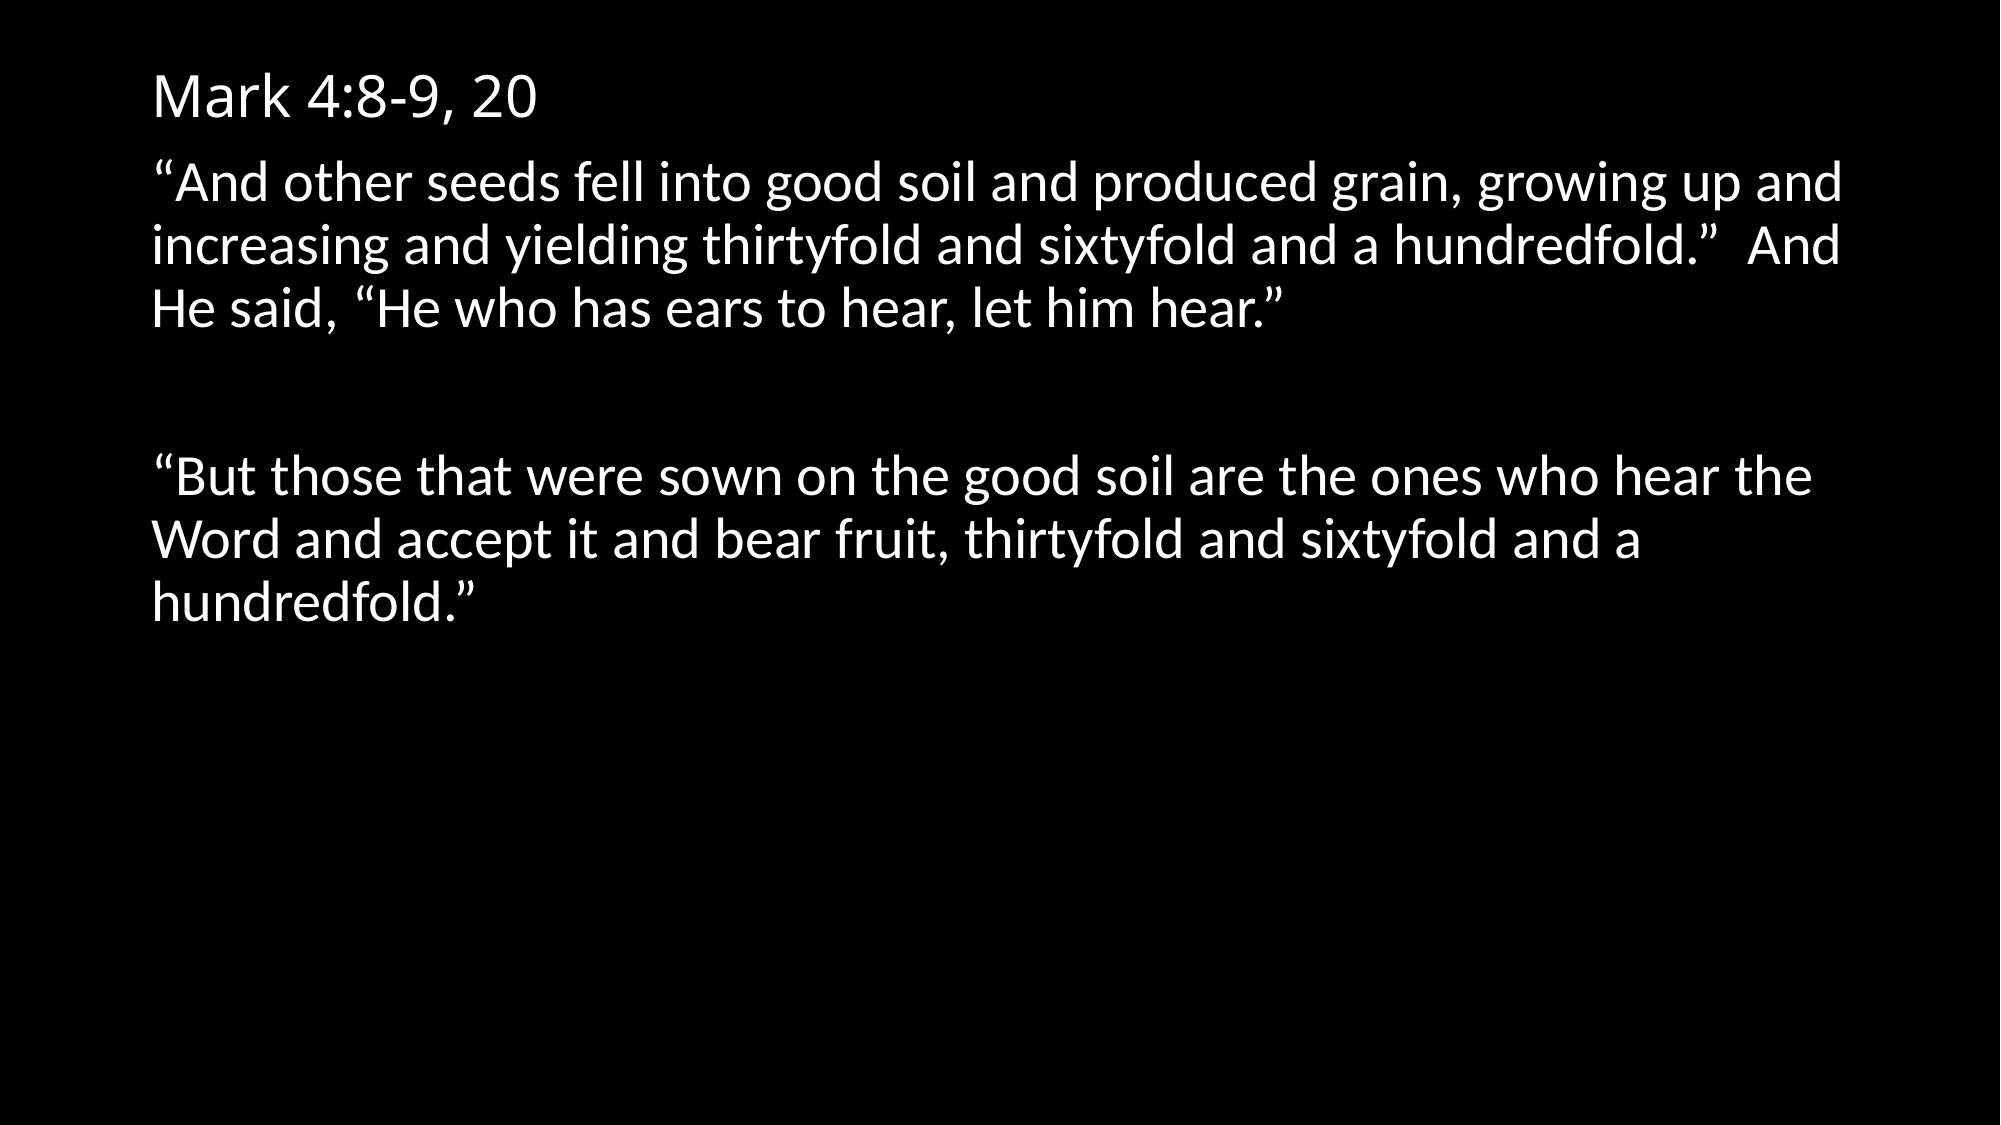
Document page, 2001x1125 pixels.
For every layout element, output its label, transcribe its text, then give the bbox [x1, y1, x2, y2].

title Mark 4:8-9, 20 [136, 42, 1864, 144]
list “And other seeds fell into good soil and produced grain, growing up and increasing and yielding thirtyfold and sixtyfold and a hundredfold.” And He said, “He who has ears to hear, let him hear.” “But those that were sown on the good soil are the ones who hear the Word and accept it and bear fruit, thirtyfold and sixtyfold and a hundredfold.” [136, 144, 1864, 1100]
